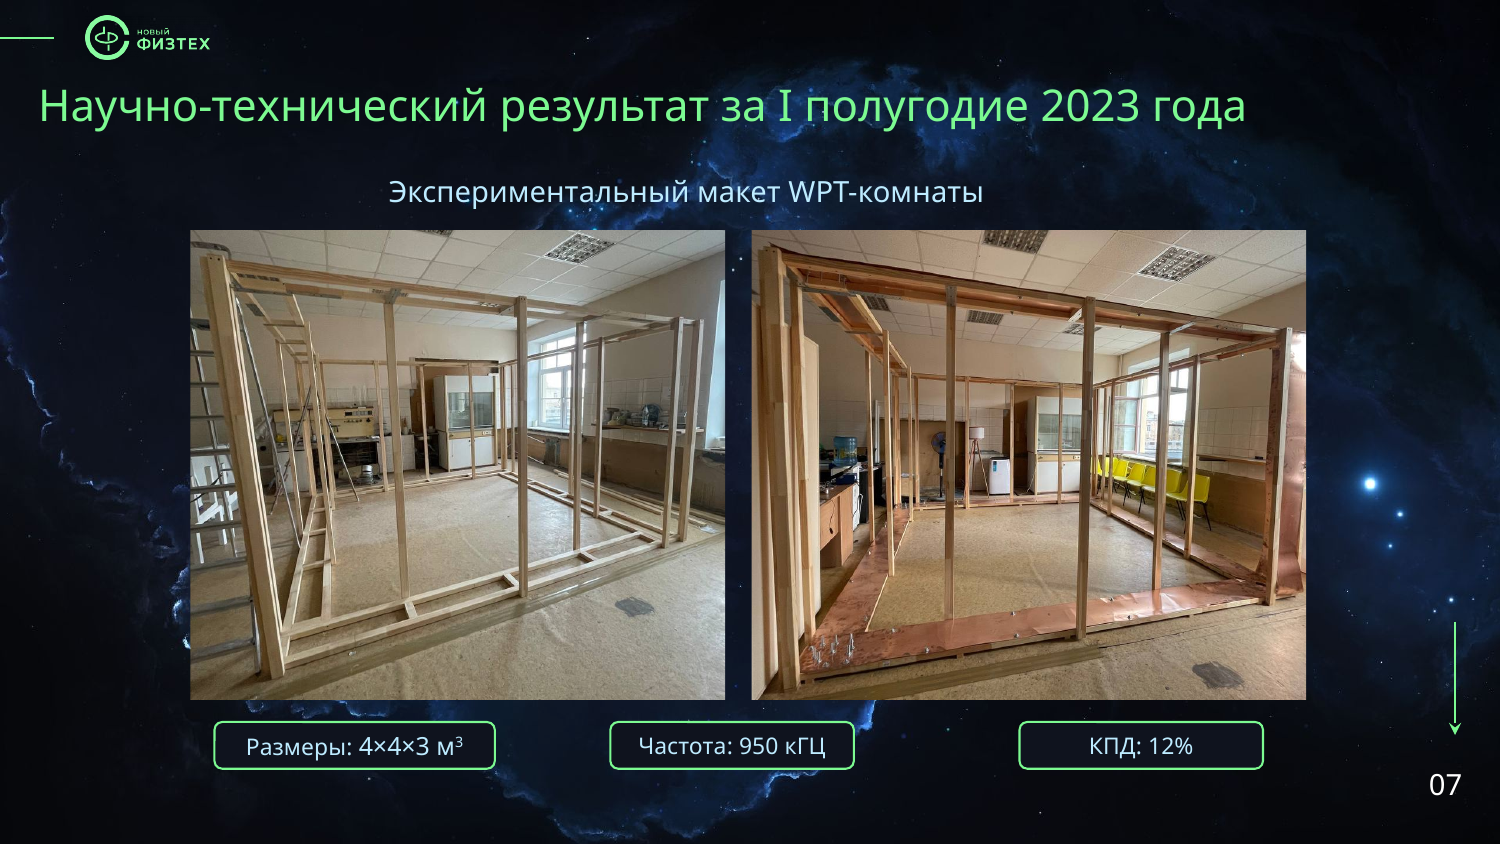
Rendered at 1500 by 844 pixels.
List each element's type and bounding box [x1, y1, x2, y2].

text_box [1409, 621, 1482, 808]
picture [0, 0, 1500, 844]
